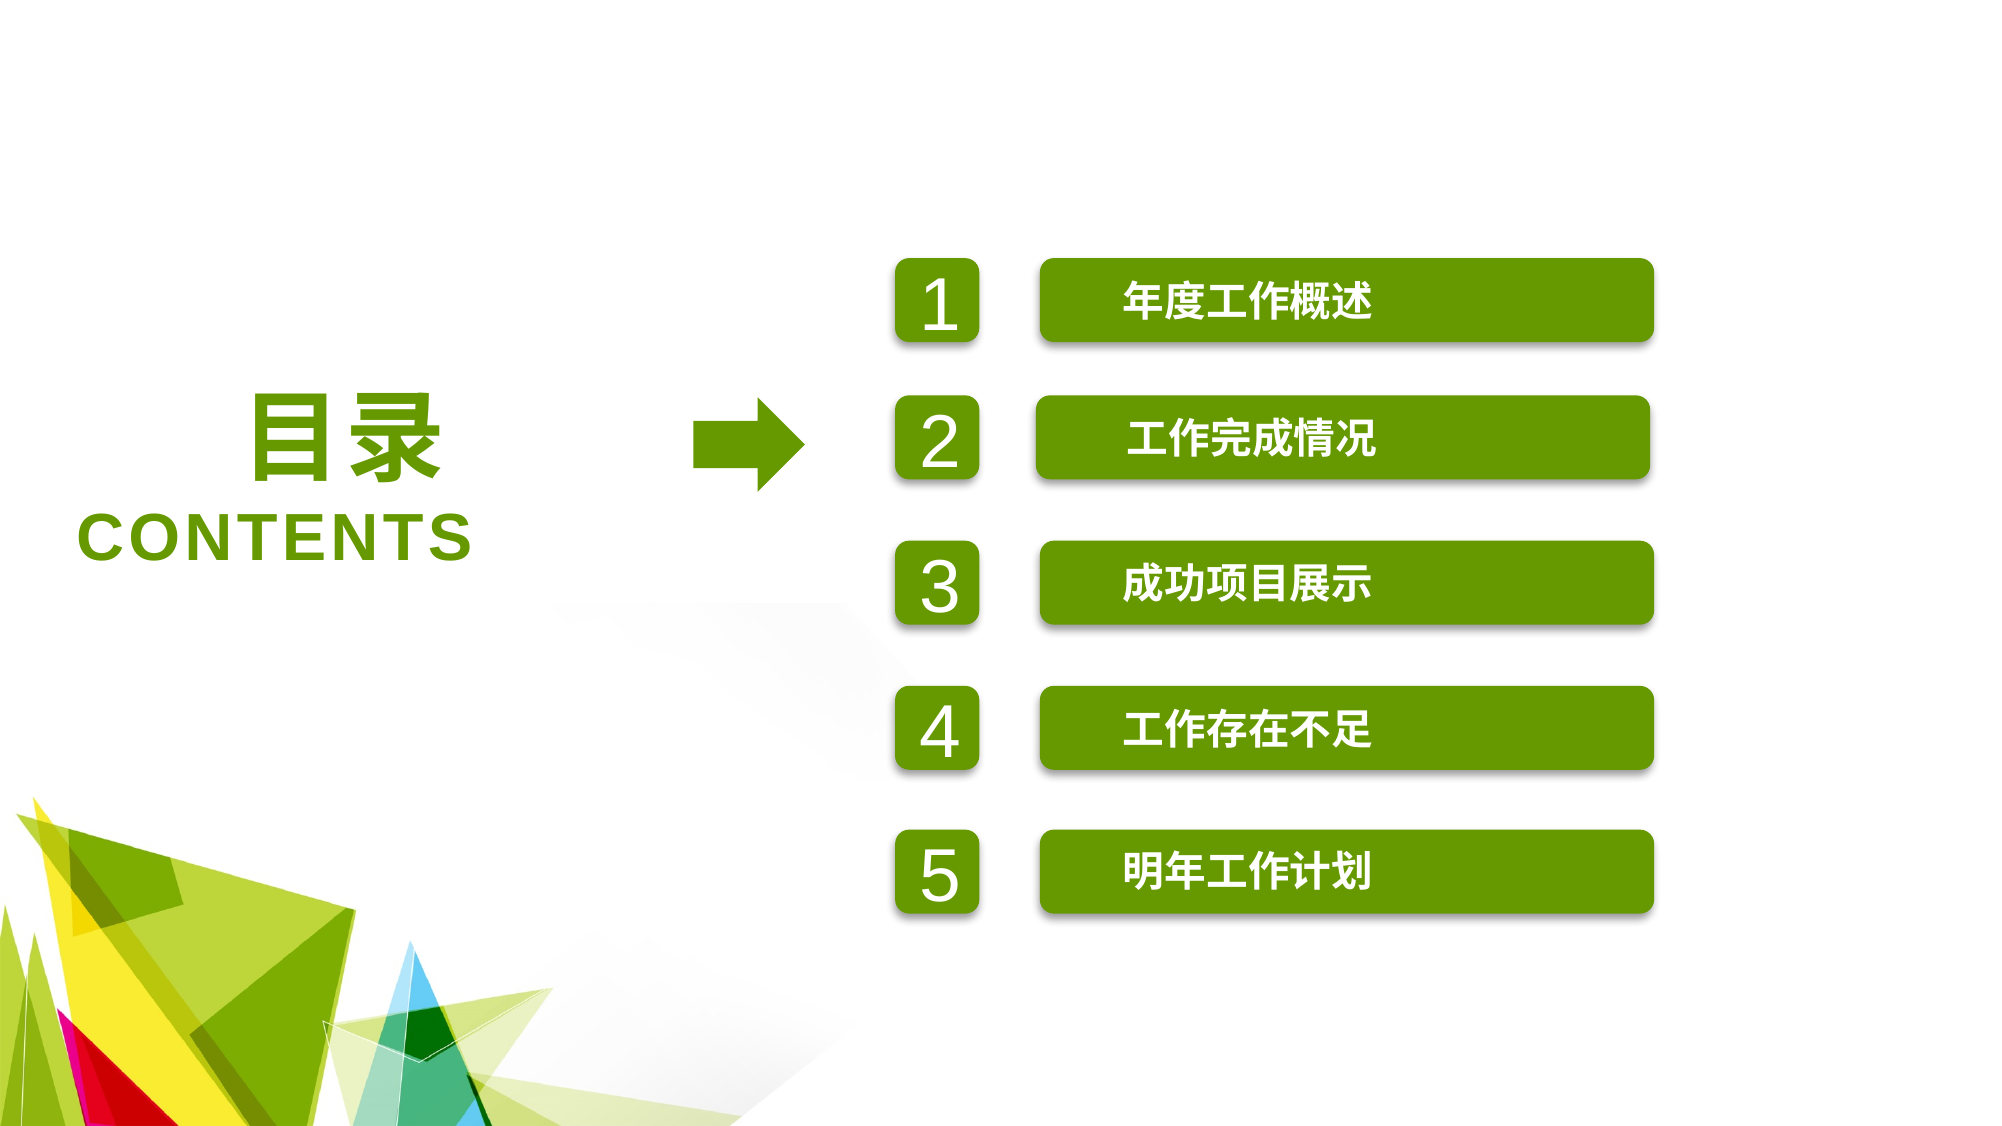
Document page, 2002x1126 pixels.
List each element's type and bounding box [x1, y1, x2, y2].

text_box [1039, 829, 1655, 914]
picture [0, 0, 2001, 1126]
text_box [1039, 540, 1655, 625]
text_box [1039, 257, 1655, 343]
text_box [1039, 685, 1655, 770]
text_box [1035, 395, 1651, 480]
